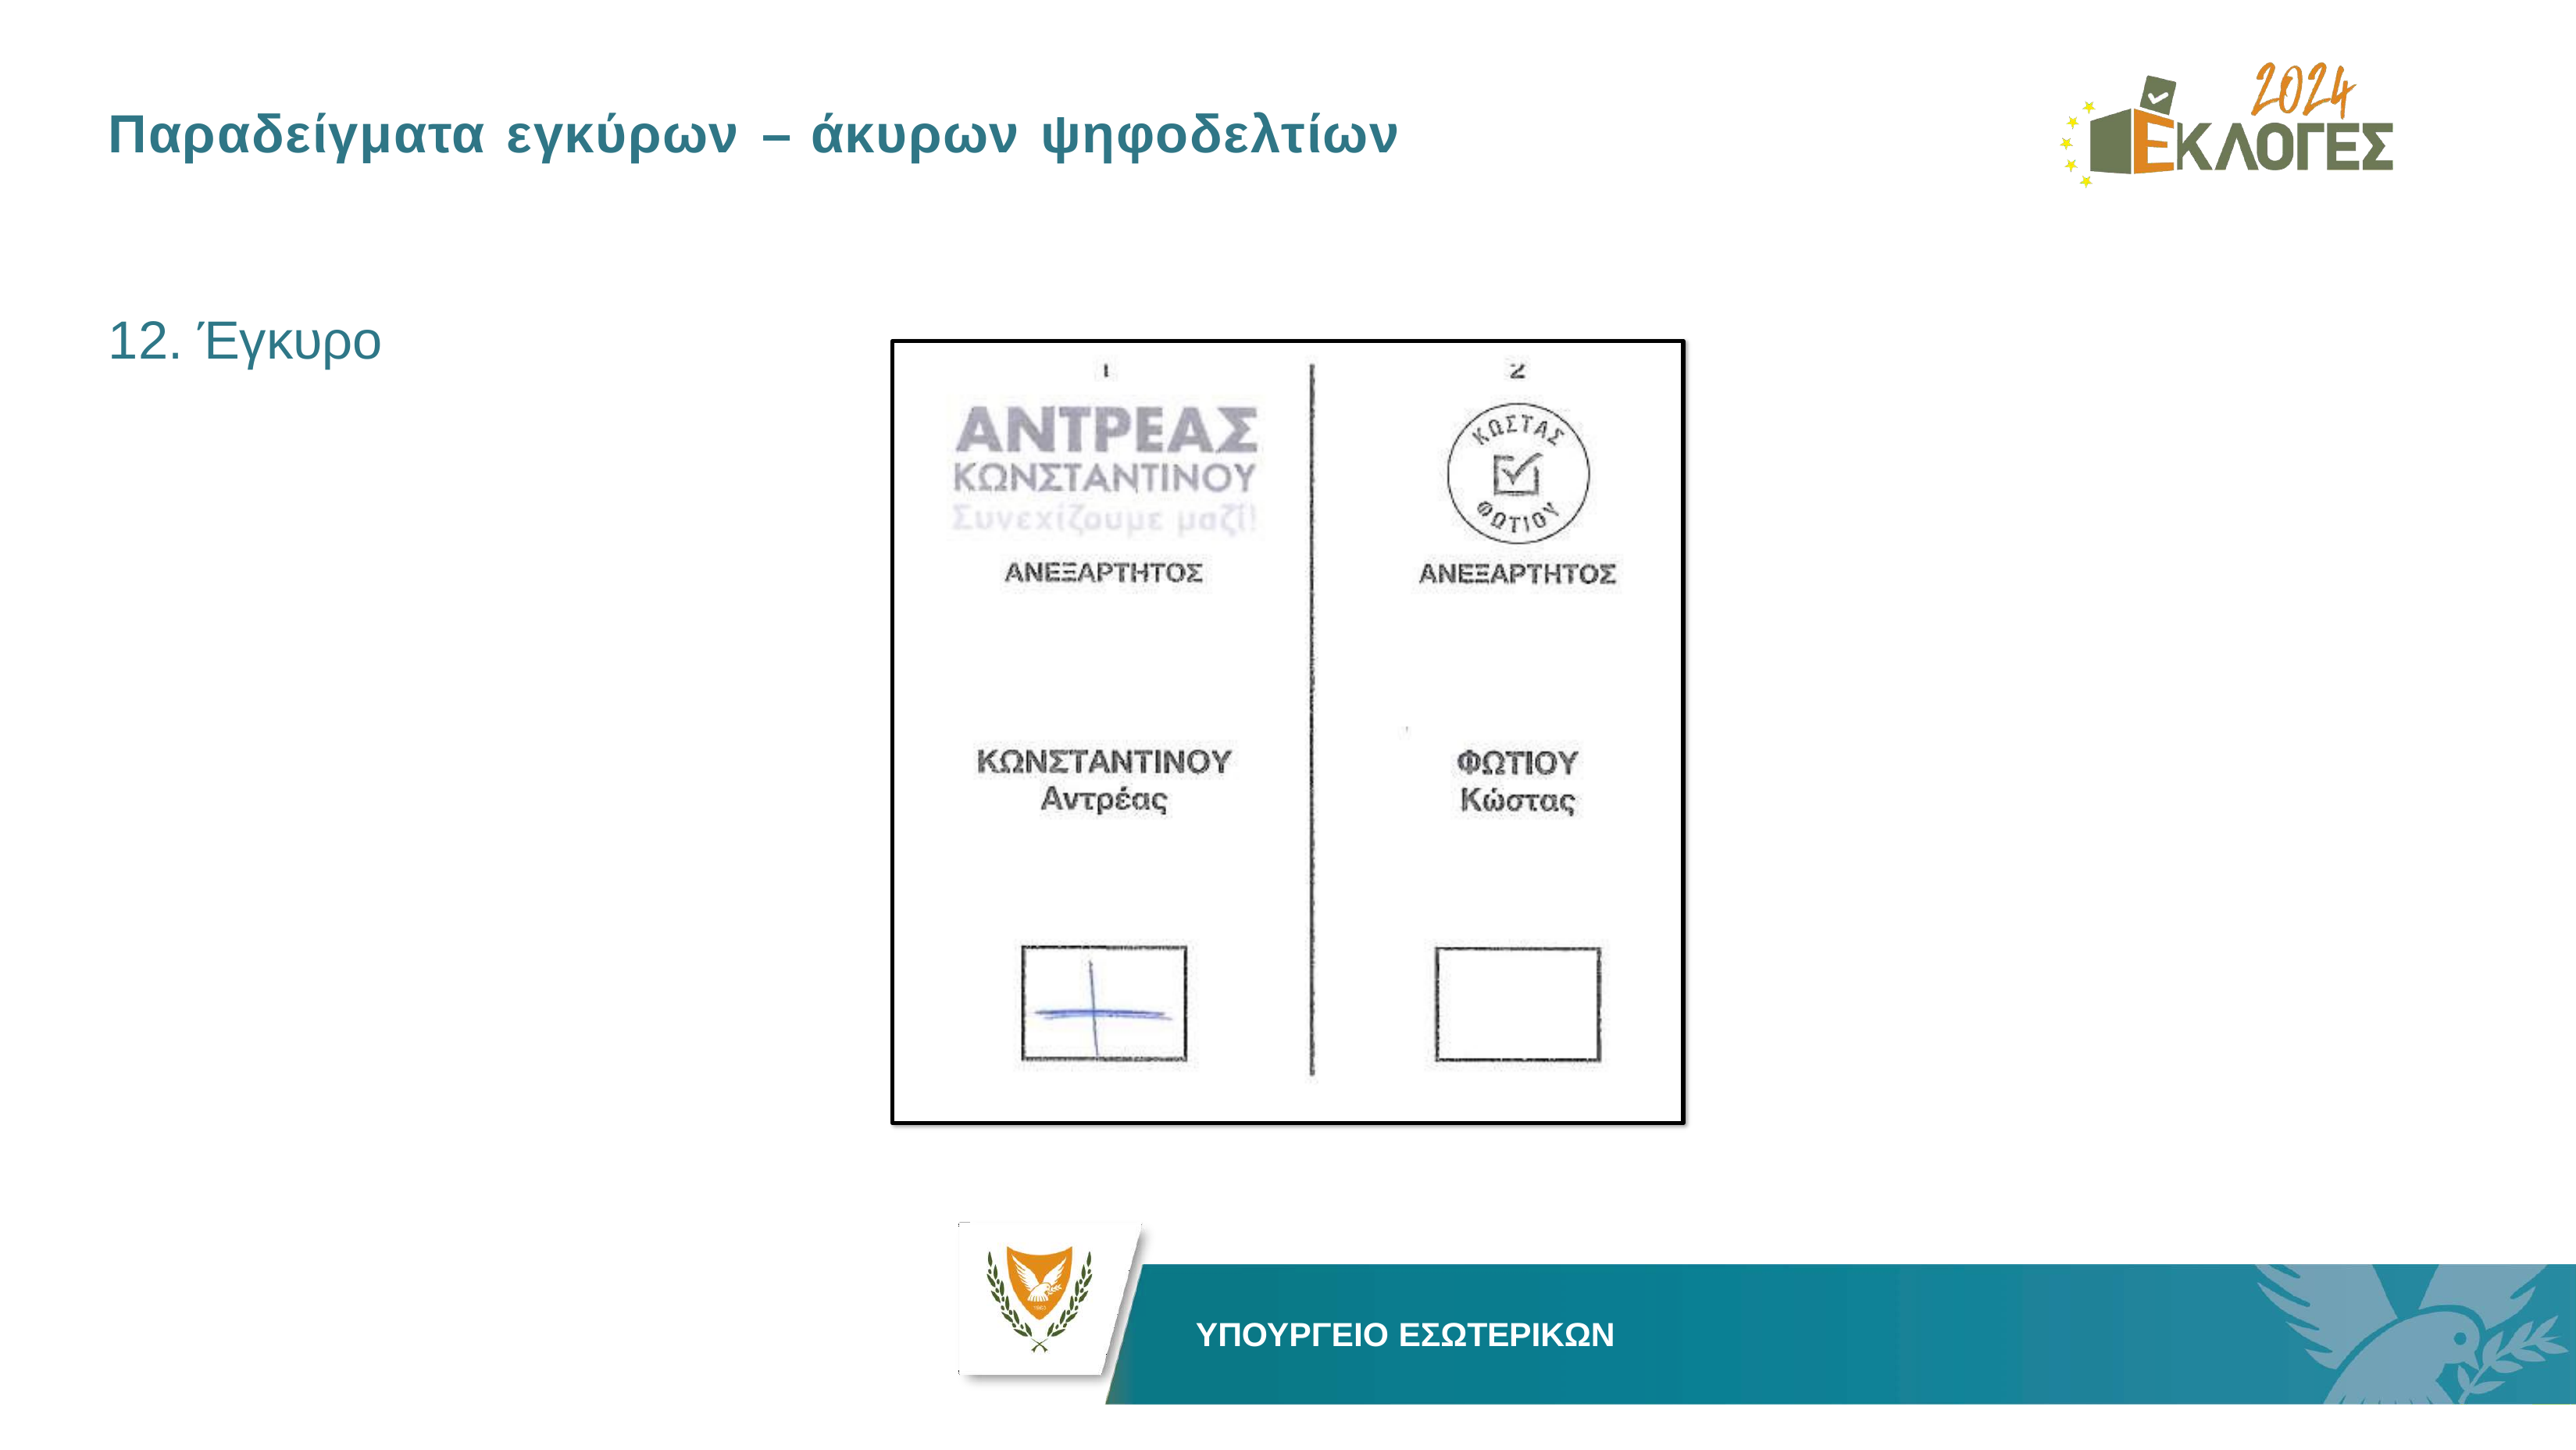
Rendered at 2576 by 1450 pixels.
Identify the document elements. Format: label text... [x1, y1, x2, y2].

picture [955, 1220, 2576, 1405]
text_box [890, 338, 1693, 1134]
text_box Παραδείγματα εγκύρων – άκυρων ψηφοδελτίων 12. Έγκυρο [106, 97, 1415, 370]
picture [2059, 61, 2394, 188]
footer ΥΠΟΥΡΓΕΙΟ ΕΣΩΤΕΡΙΚΩΝ [1193, 1314, 1621, 1450]
